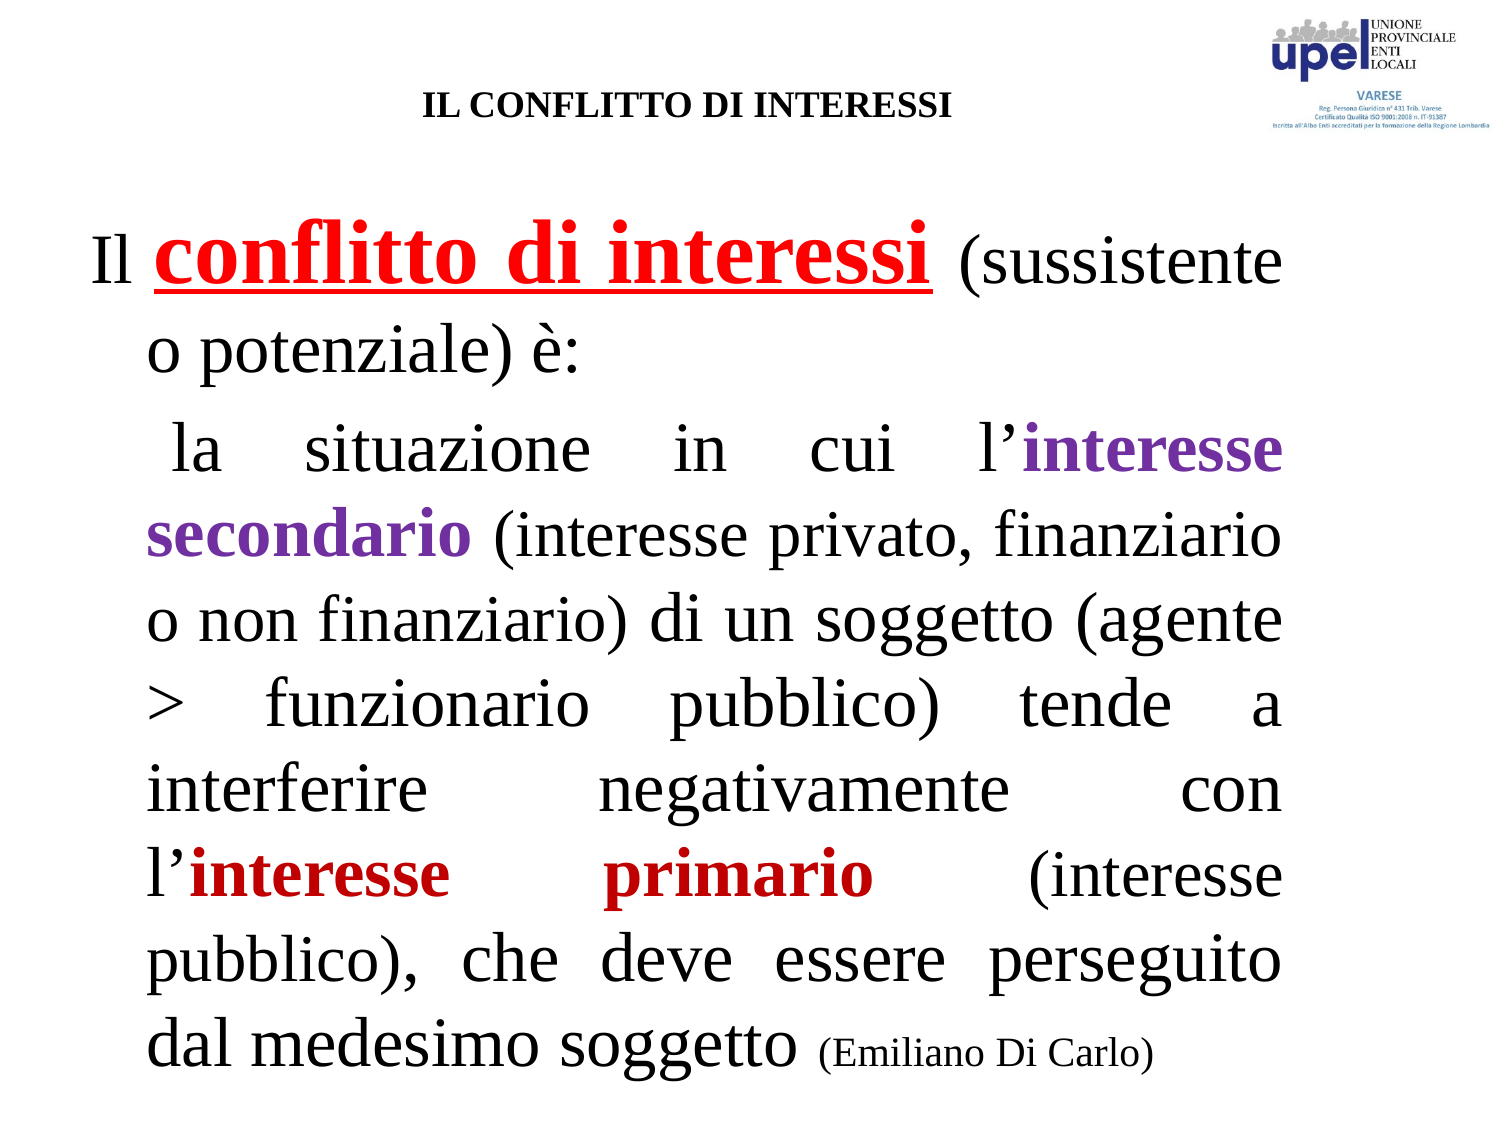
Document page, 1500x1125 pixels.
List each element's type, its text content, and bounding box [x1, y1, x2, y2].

picture [1251, 2, 1500, 139]
title IL CONFLITTO DI INTERESSI [75, 45, 1300, 161]
list Il conflitto di interessi (sussistente o potenziale) è: la situazione in cui l’interesse secondario (interesse privato, finanziario o non finanziario) di un soggetto (agente > funzionario pubblico) tende a interferire negativamente con l’interesse primario (interesse pubblico), che deve essere perseguito dal medesimo soggetto (Emiliano Di Carlo) [75, 184, 1300, 1071]
